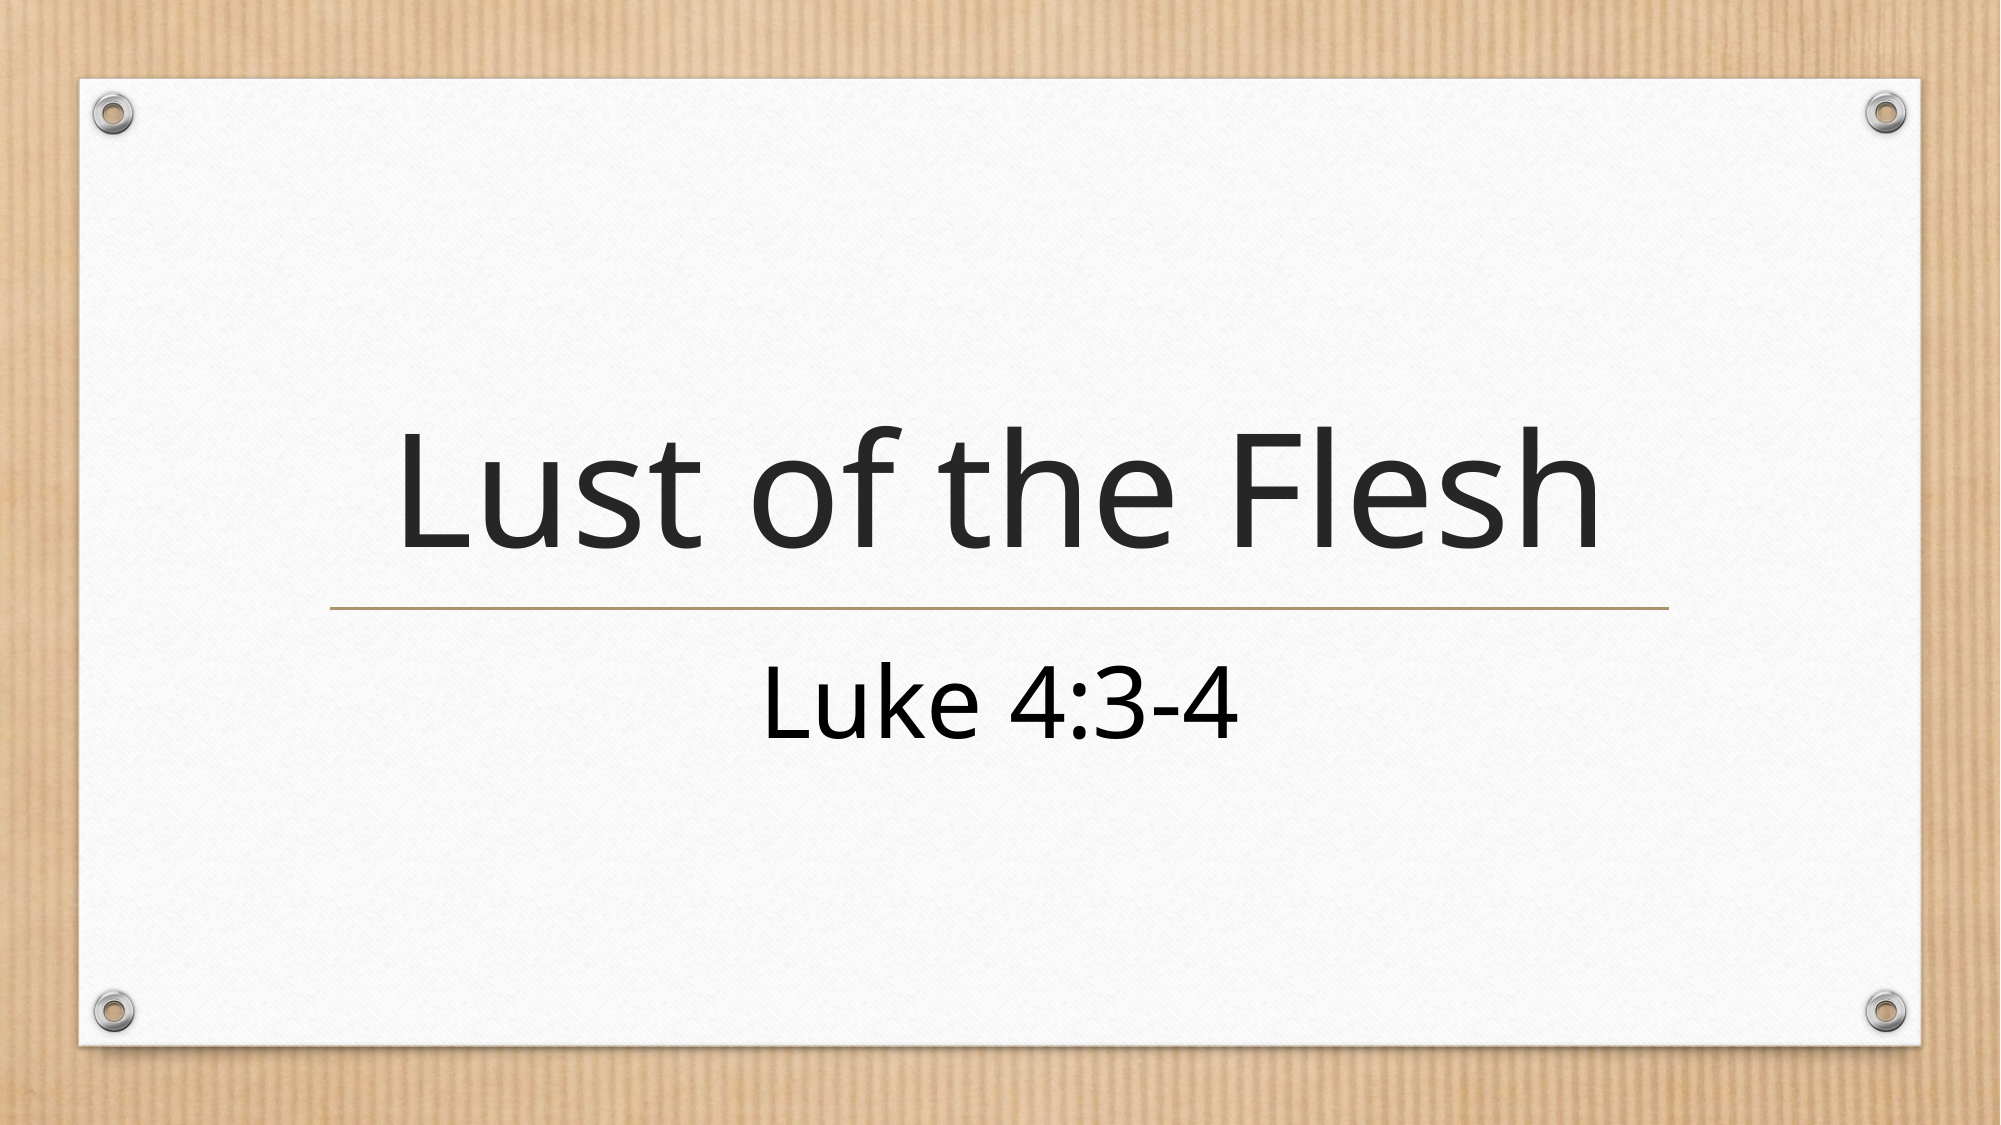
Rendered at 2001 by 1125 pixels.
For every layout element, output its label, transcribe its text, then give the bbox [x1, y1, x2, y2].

title Lust of the Flesh [330, 287, 1669, 587]
picture [0, 0, 2001, 1125]
list Luke 4:3-4 [330, 630, 1669, 788]
